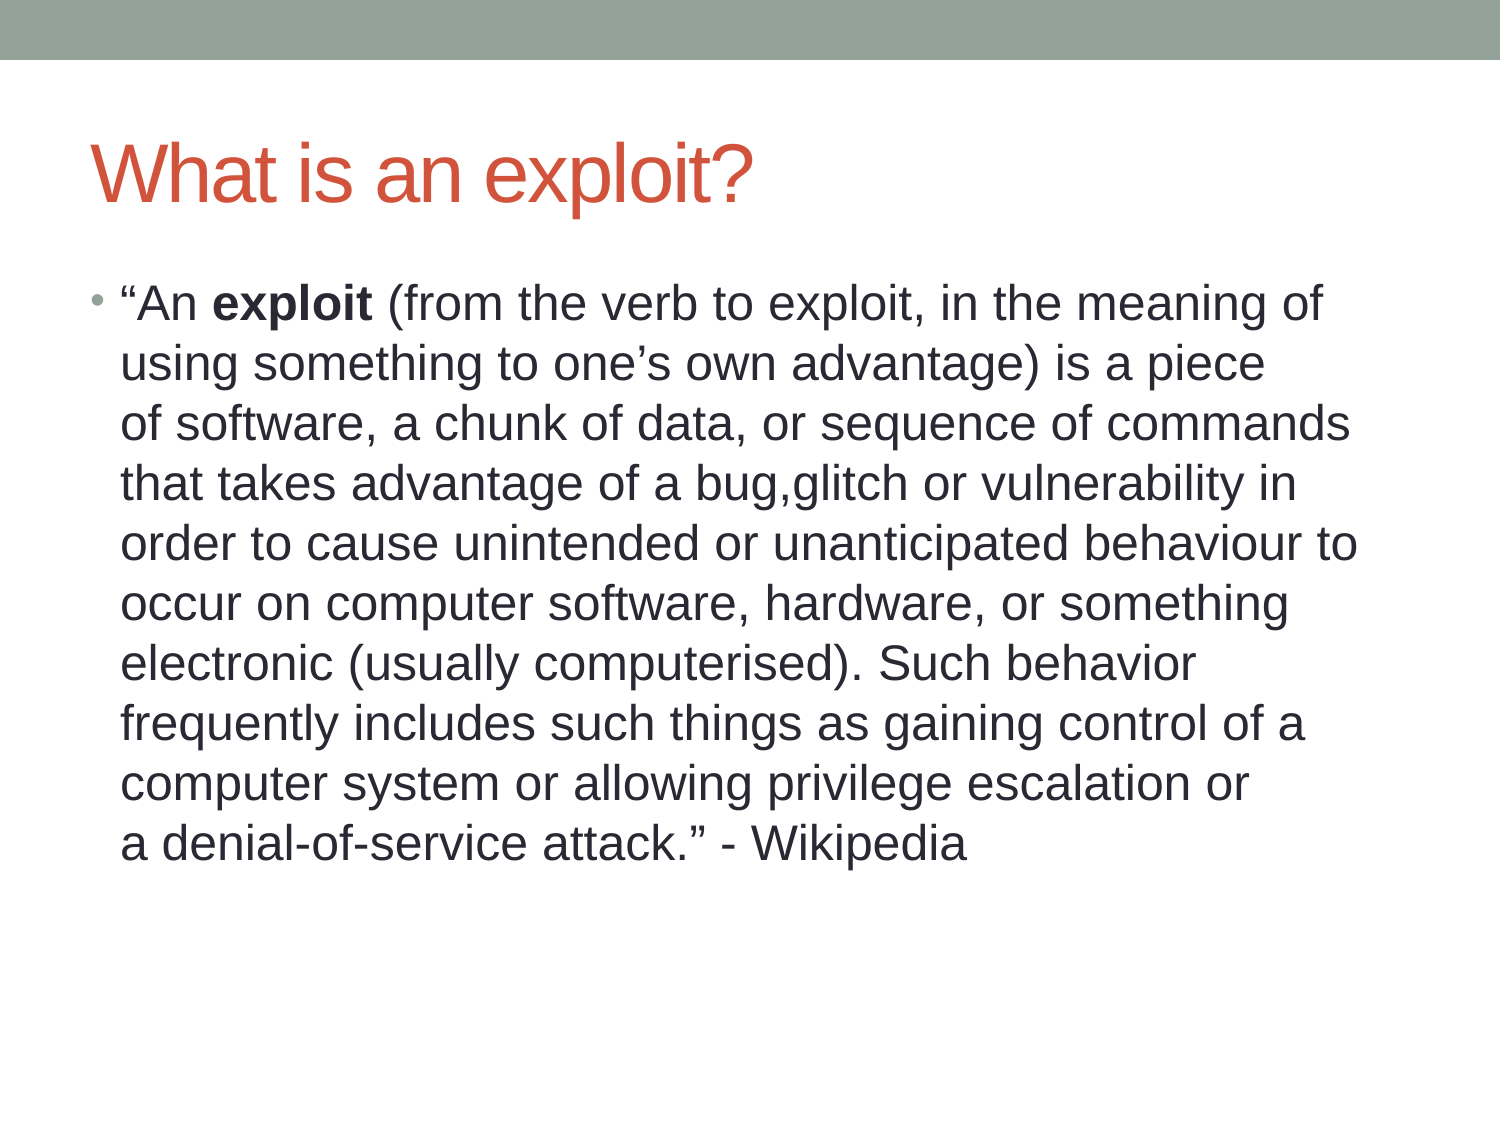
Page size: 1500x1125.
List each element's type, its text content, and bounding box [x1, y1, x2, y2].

title What is an exploit? [75, 87, 1425, 250]
list “An exploit (from the verb to exploit, in the meaning of using something to one’s own advantage) is a piece of software, a chunk of data, or sequence of commands that takes advantage of a bug,glitch or vulnerability in order to cause unintended or unanticipated behaviour to occur on computer software, hardware, or something electronic (usually computerised). Such behavior frequently includes such things as gaining control of a computer system or allowing privilege escalation or a denial-of-service attack.” - Wikipedia [75, 262, 1425, 1063]
